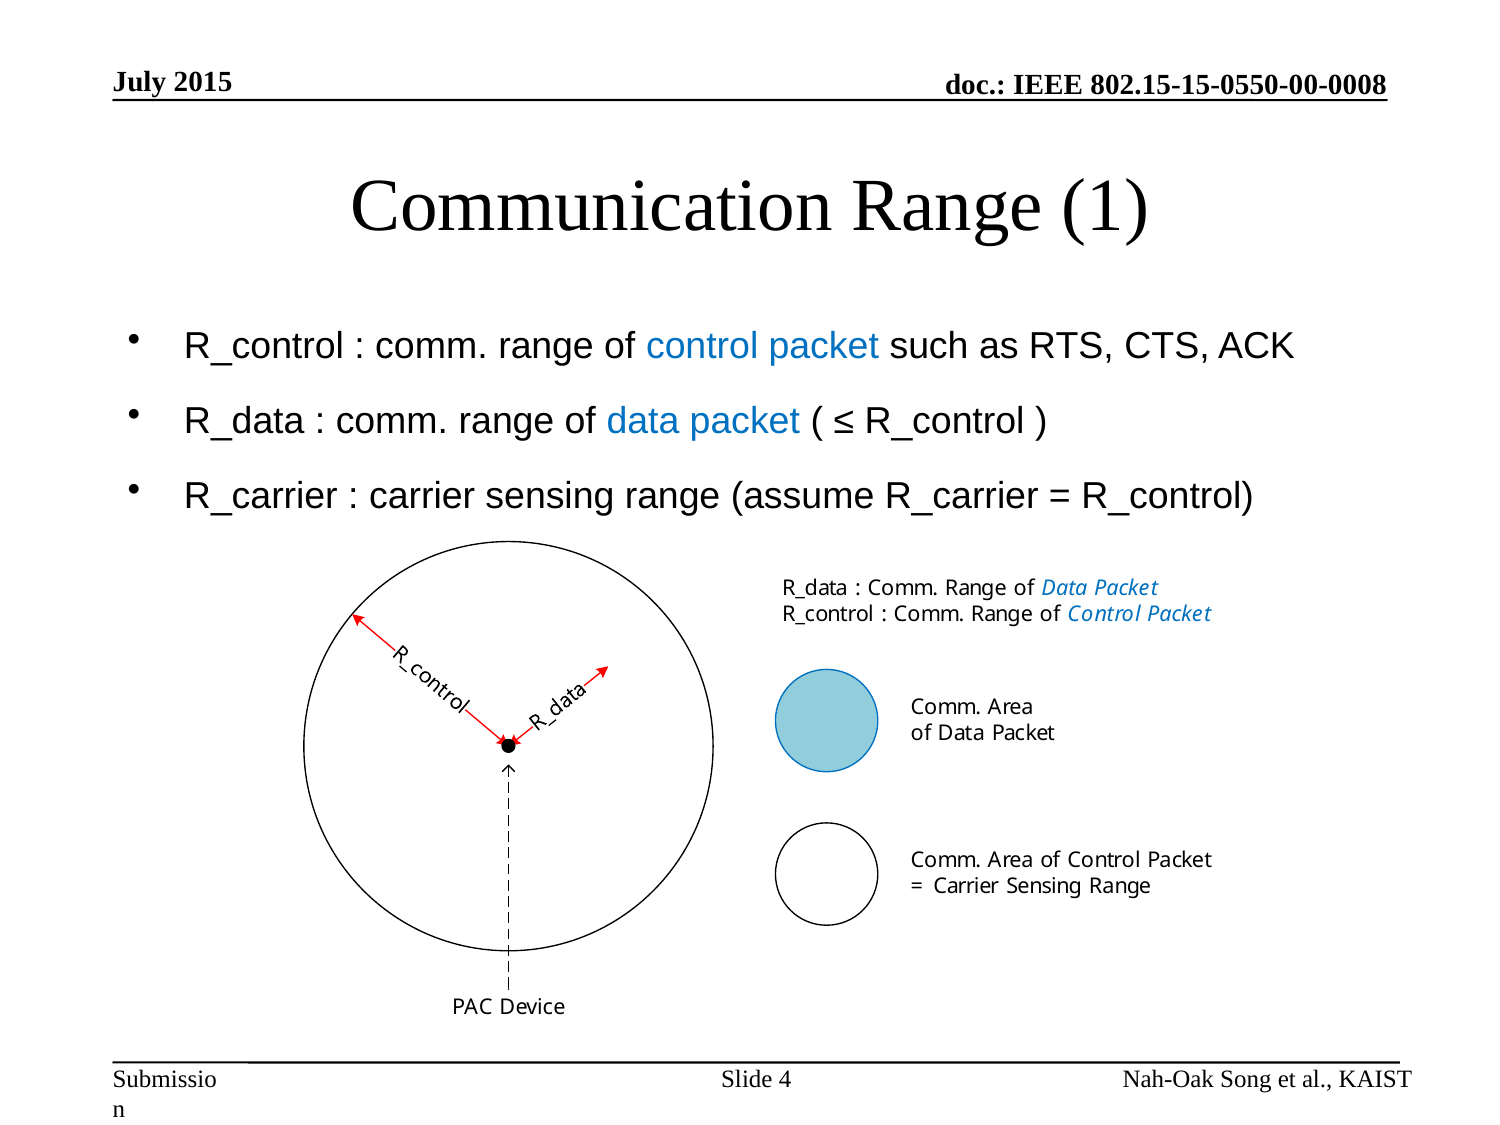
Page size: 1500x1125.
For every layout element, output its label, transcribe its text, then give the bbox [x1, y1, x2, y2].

title Communication Range (1) [112, 112, 1388, 288]
list R_control : comm. range of control packet such as RTS, CTS, ACK R_data : comm. range of data packet ( ≤ R_control ) R_carrier : carrier sensing range (assume R_carrier = R_control) [112, 290, 1388, 966]
slide_number Slide 4 [712, 1062, 800, 1093]
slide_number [112, 62, 375, 98]
footer Nah-Oak Song et al., KAIST [900, 1062, 1413, 1093]
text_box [300, 538, 1224, 1031]
